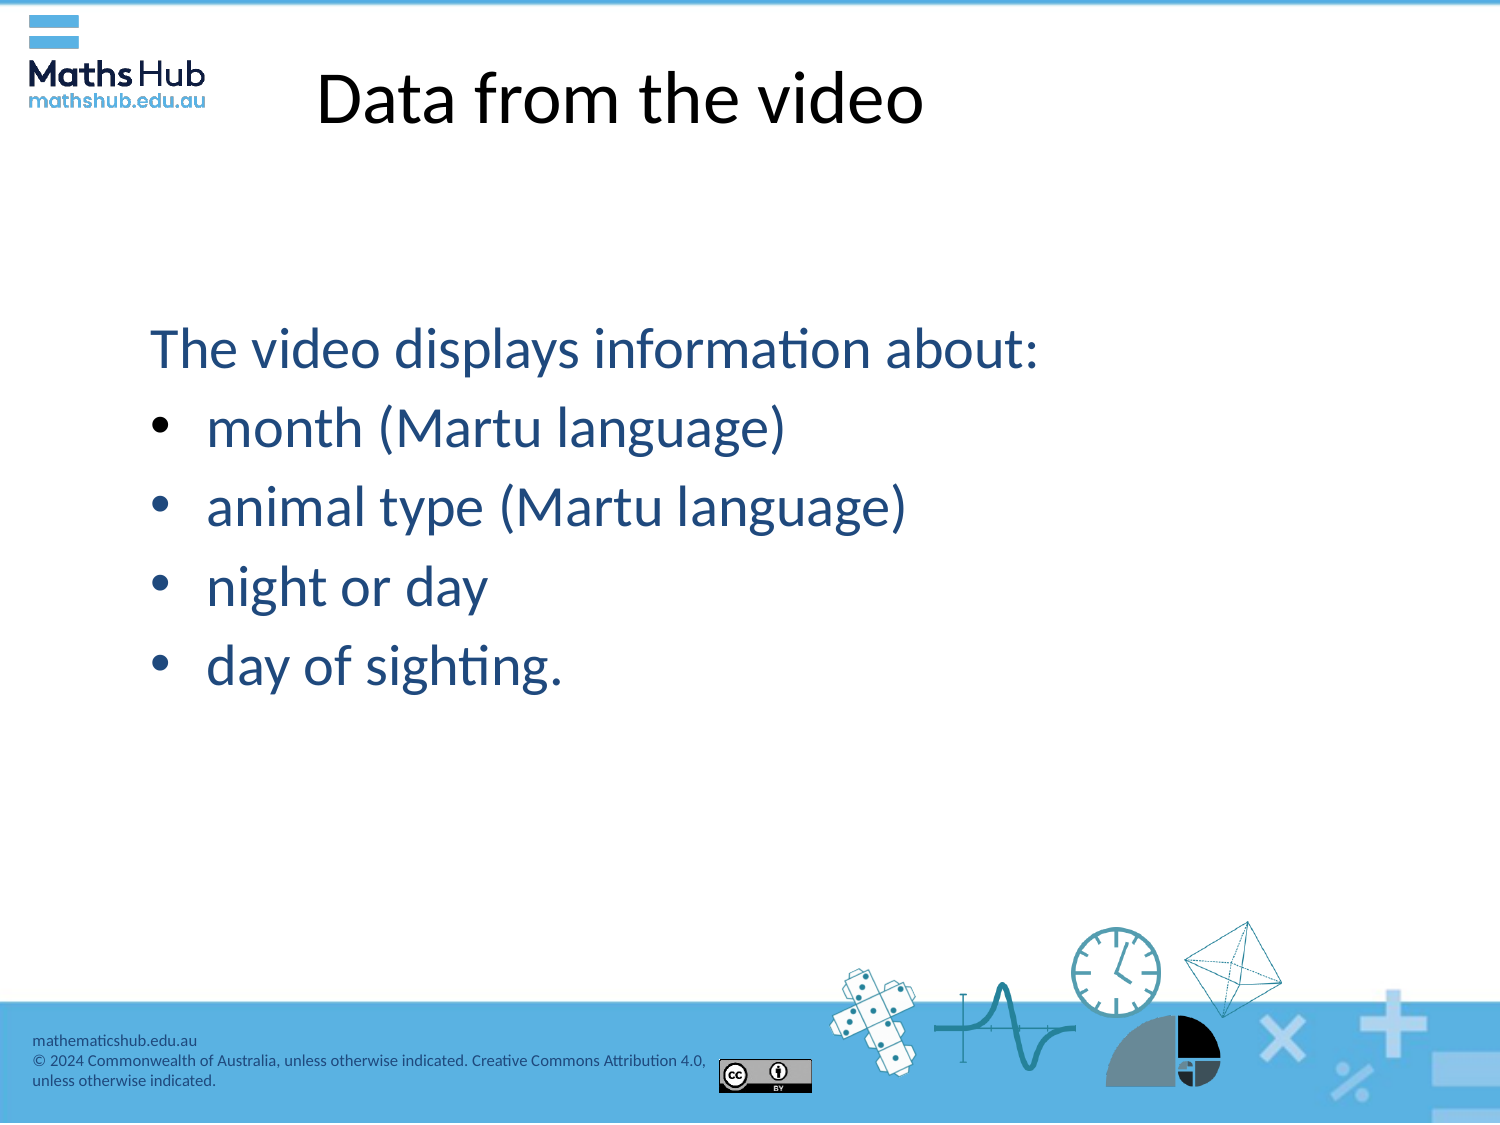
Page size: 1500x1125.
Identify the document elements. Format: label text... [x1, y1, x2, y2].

text_box The video displays information about: month (Martu language) animal type (Martu language) night or day day of sighting. [135, 302, 1184, 705]
title Data from the video [301, 0, 1483, 188]
picture [0, 0, 1500, 1123]
